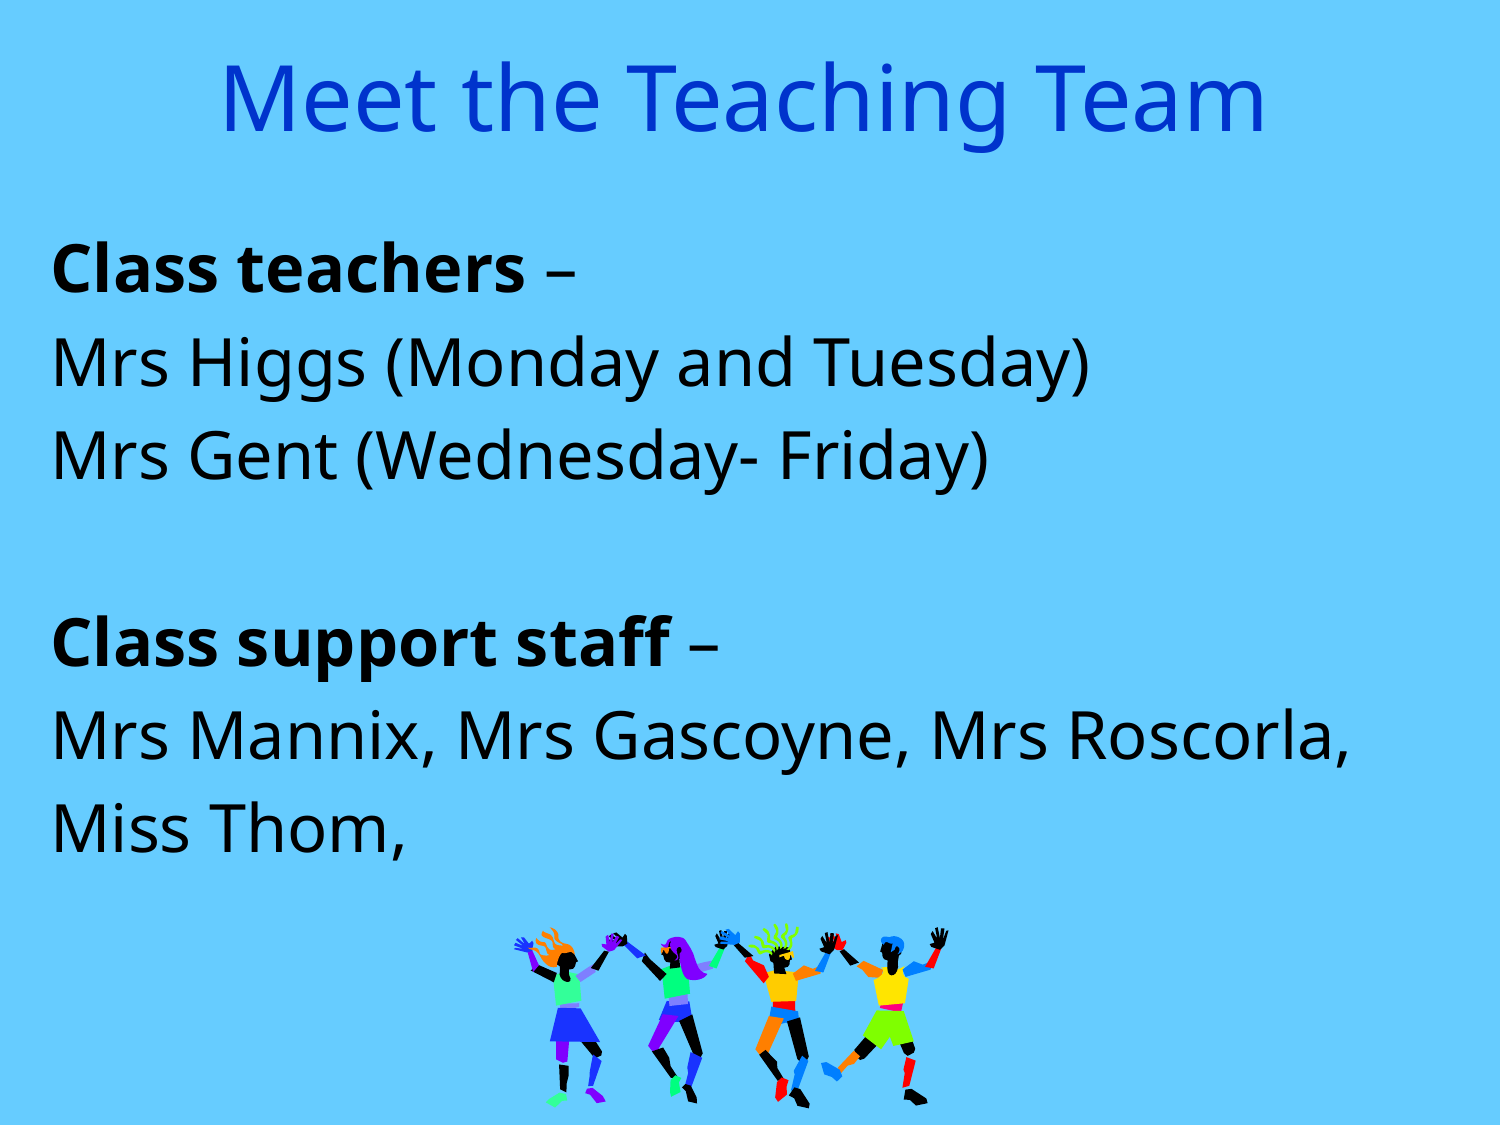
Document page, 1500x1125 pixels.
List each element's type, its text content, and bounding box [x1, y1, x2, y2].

list Class teachers – Mrs Higgs (Monday and Tuesday) Mrs Gent (Wednesday- Friday) Class support staff – Mrs Mannix, Mrs Gascoyne, Mrs Roscorla, Miss Thom, [35, 218, 1465, 894]
title Meet the Teaching Team [106, 1, 1382, 189]
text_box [513, 922, 949, 1109]
